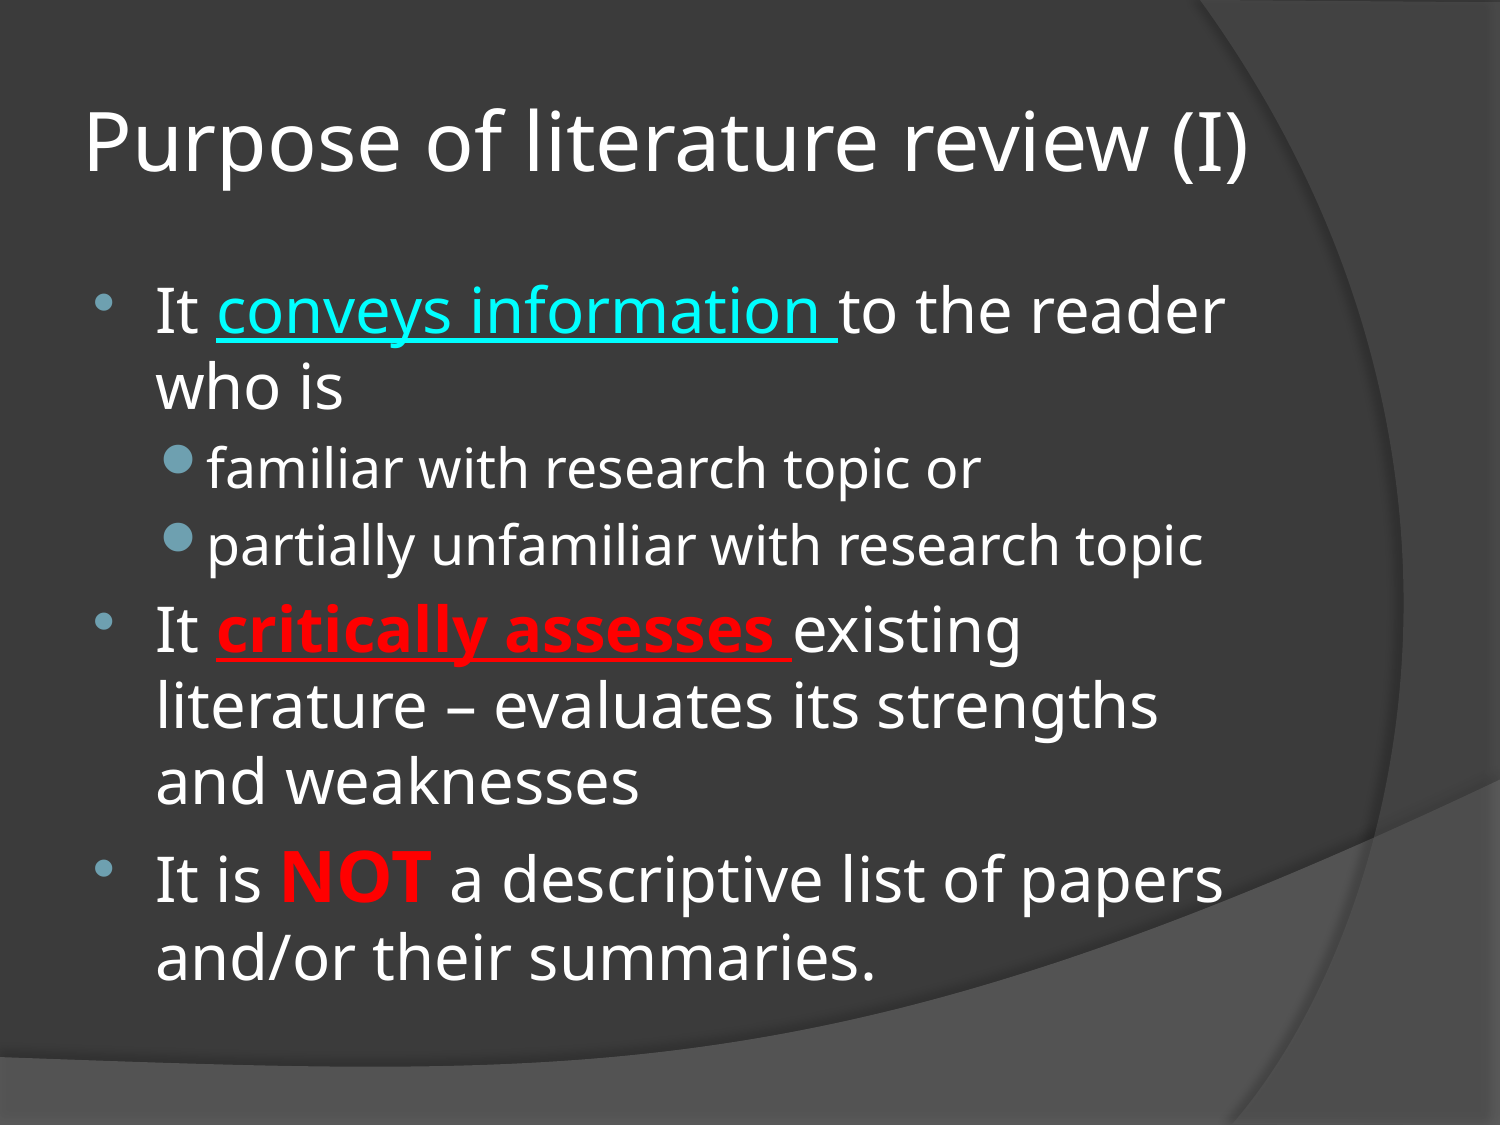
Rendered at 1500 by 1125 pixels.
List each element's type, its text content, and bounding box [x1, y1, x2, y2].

title Purpose of literature review (I) [75, 45, 1300, 233]
list It conveys information to the reader who is familiar with research topic or partially unfamiliar with research topic It critically assesses existing literature – evaluates its strengths and weaknesses It is NOT a descriptive list of papers and/or their summaries. [75, 262, 1300, 1005]
